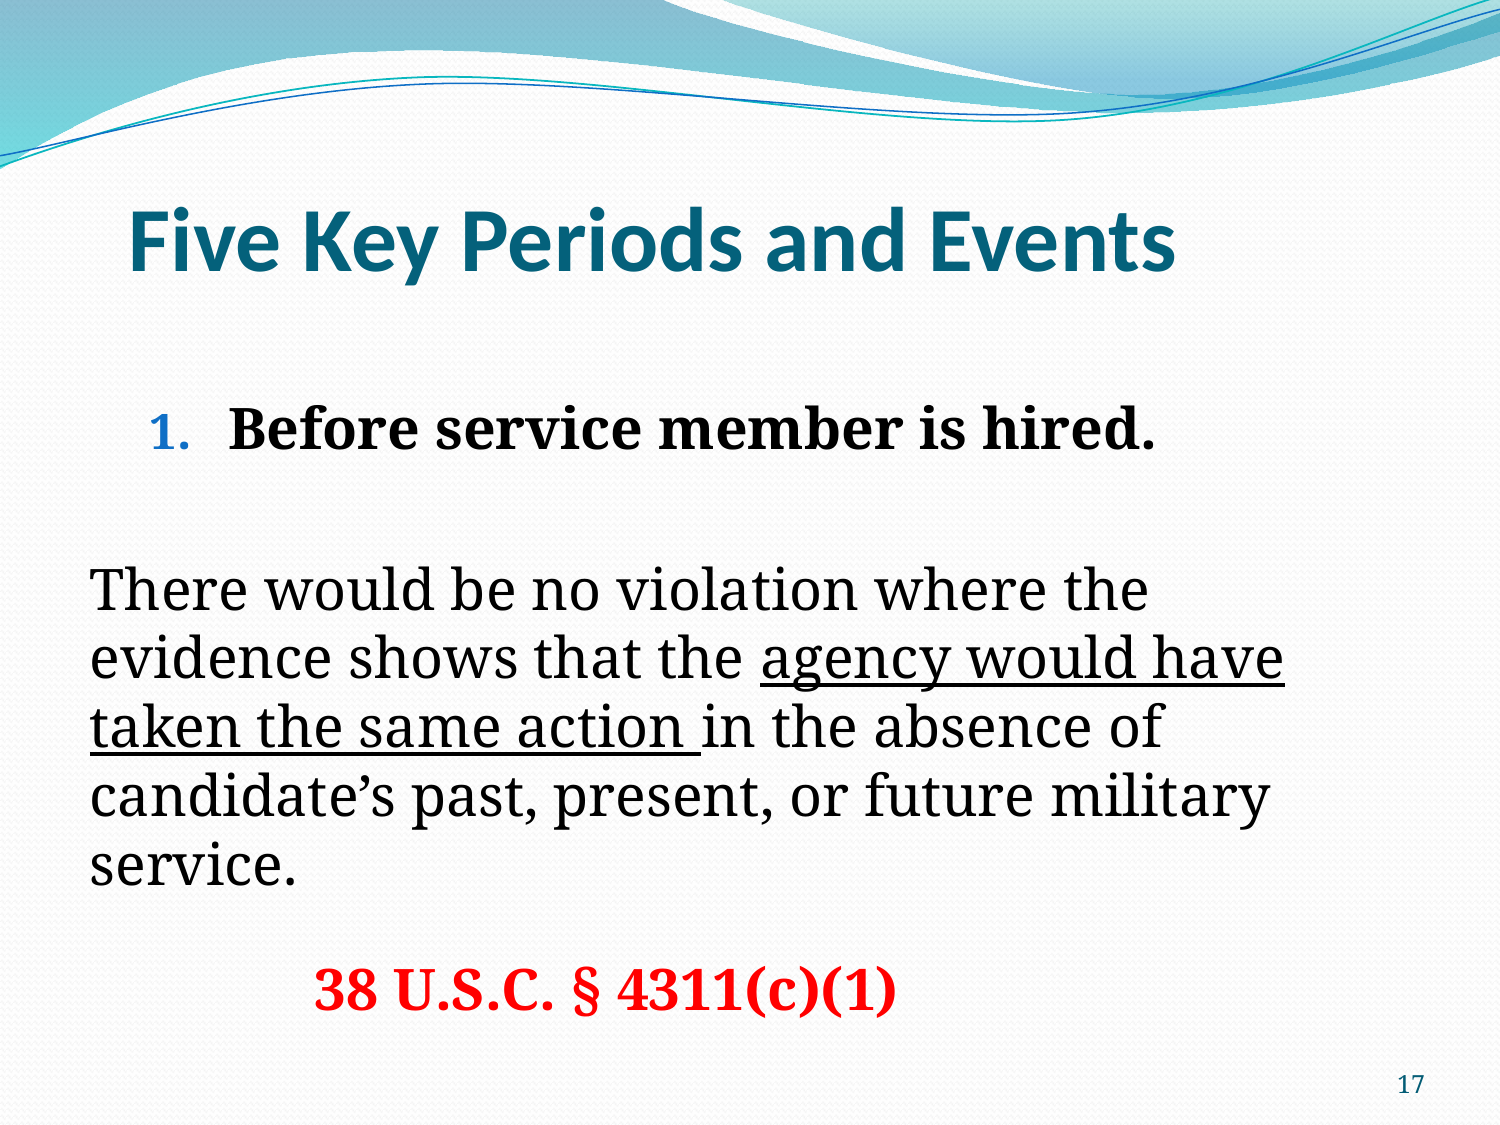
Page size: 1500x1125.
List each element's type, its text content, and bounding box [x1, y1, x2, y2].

title Five Key Periods and Events [87, 115, 1425, 317]
slide_number 17 [1299, 1042, 1425, 1103]
list Before service member is hired. There would be no violation where the evidence shows that the agency would have taken the same action in the absence of candidate’s past, present, or future military service. 38 U.S.C. § 4311(c)(1) [75, 317, 1425, 1038]
